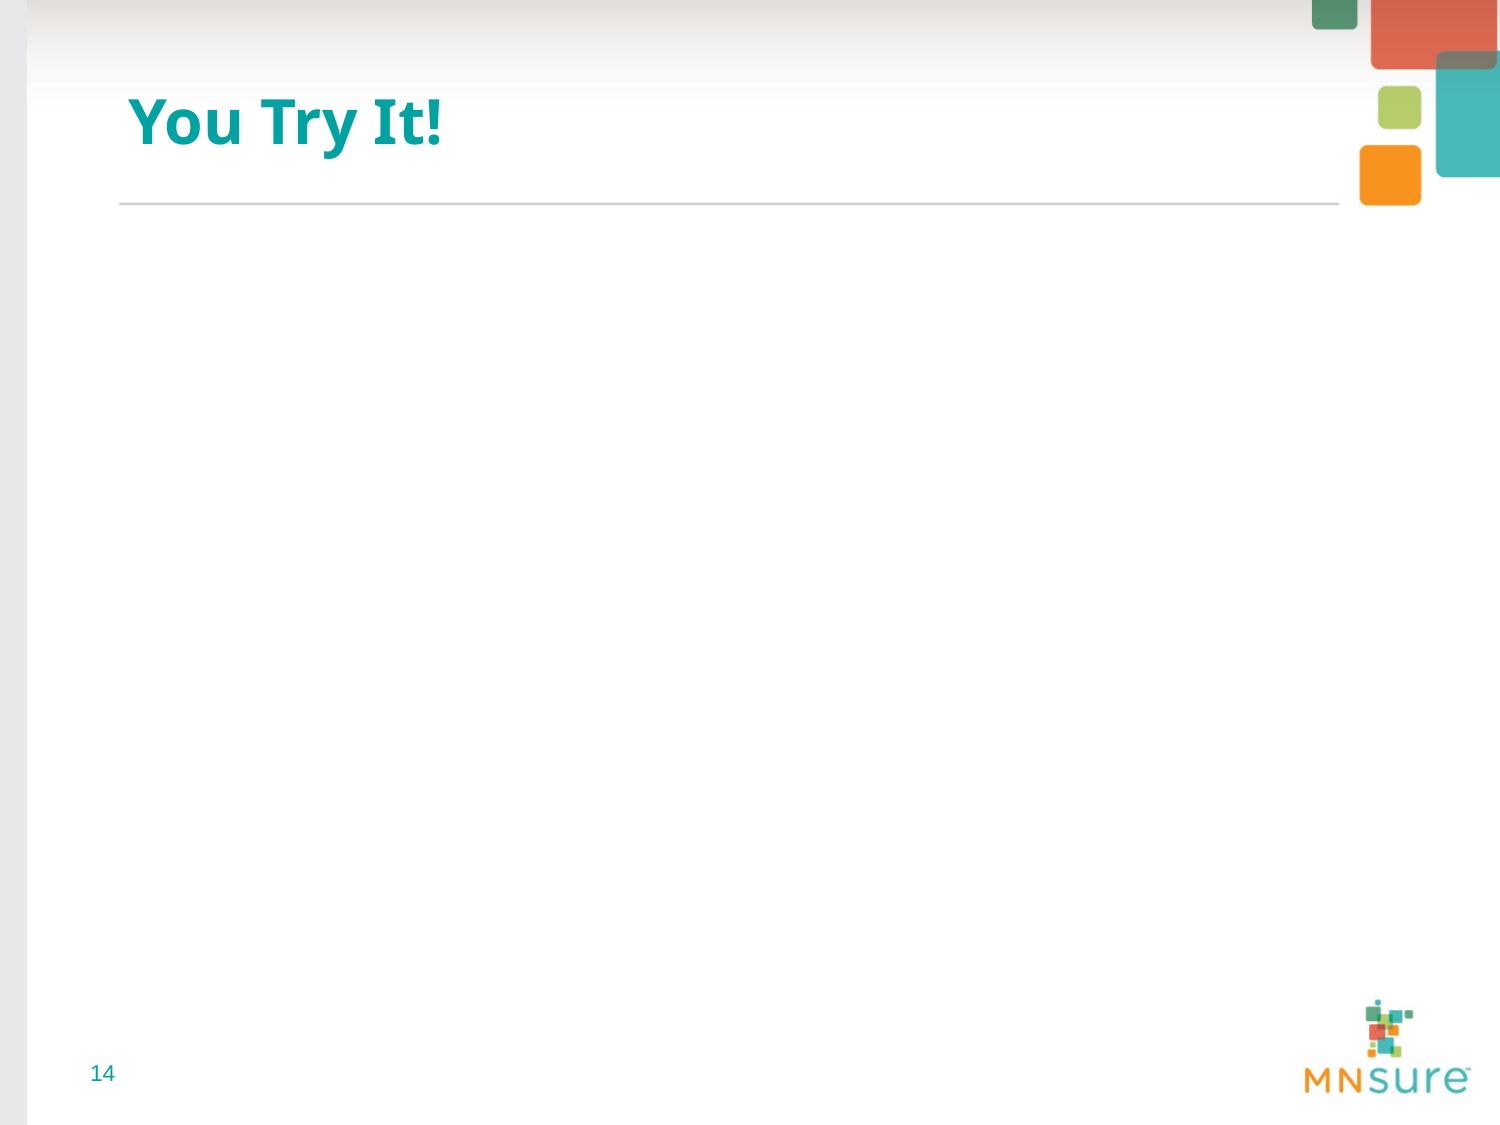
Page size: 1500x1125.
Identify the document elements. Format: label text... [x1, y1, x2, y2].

picture [0, 0, 1500, 1125]
slide_number 14 [75, 1042, 156, 1103]
title You Try It! [113, 45, 1346, 194]
